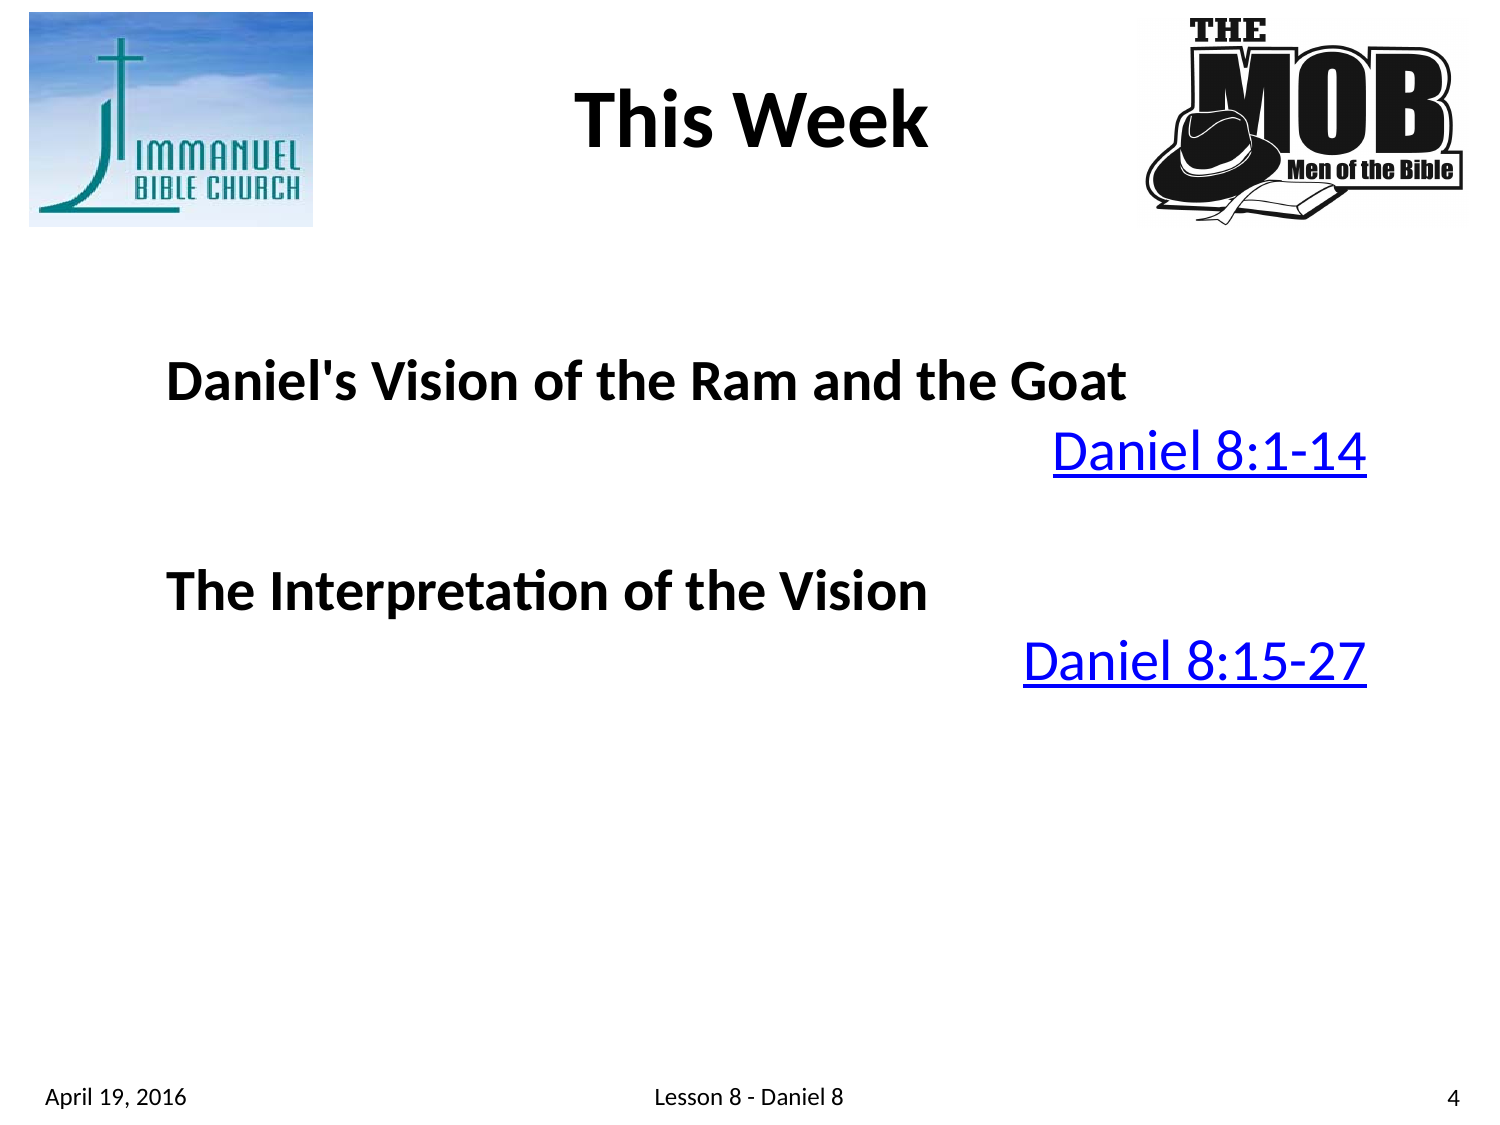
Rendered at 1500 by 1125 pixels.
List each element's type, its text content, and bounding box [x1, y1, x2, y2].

text_box Daniel's Vision of the Ram and the Goat Daniel 8:1-14 The Interpretation of the Vision Daniel 8:15-27 [152, 264, 1450, 700]
text_box This Week [371, 56, 1133, 172]
footer Lesson 8 - Daniel 8 [230, 1065, 1269, 1125]
picture [29, 12, 313, 227]
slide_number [30, 1065, 230, 1125]
picture [1137, 18, 1469, 228]
slide_number 4 [1362, 1066, 1475, 1125]
